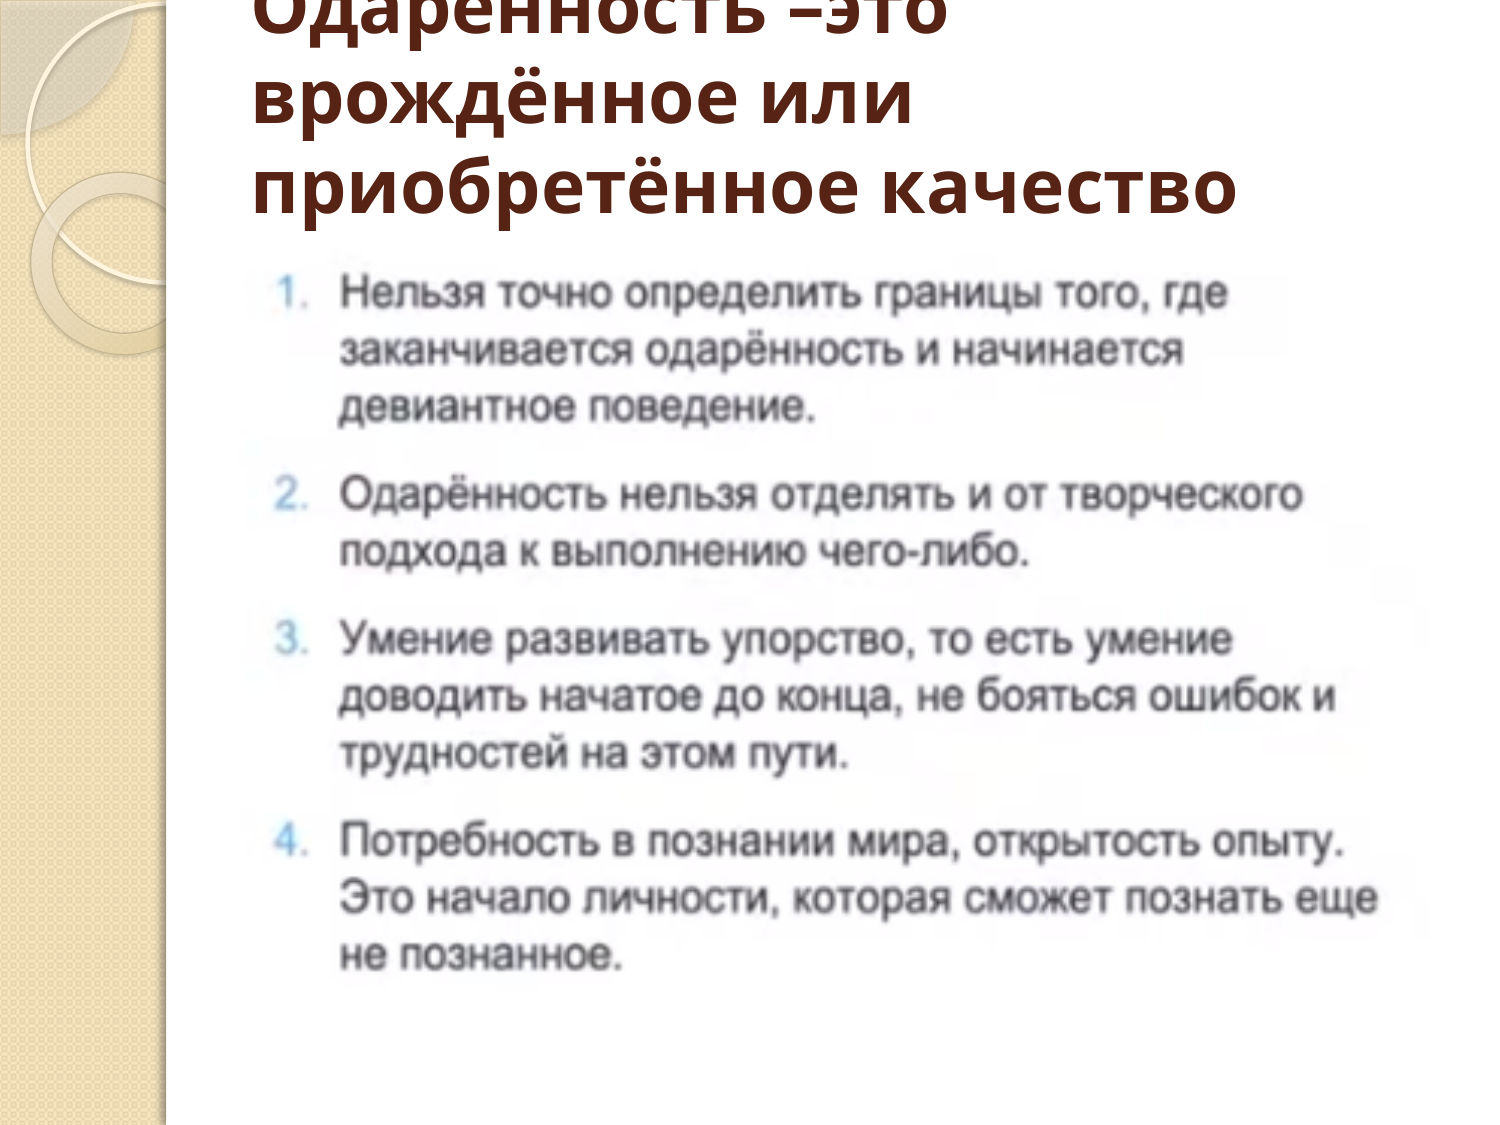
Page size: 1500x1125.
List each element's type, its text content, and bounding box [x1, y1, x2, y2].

title Одарённость –это врождённое или приобретённое качество личности? [235, 45, 1466, 233]
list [198, 245, 1430, 1015]
